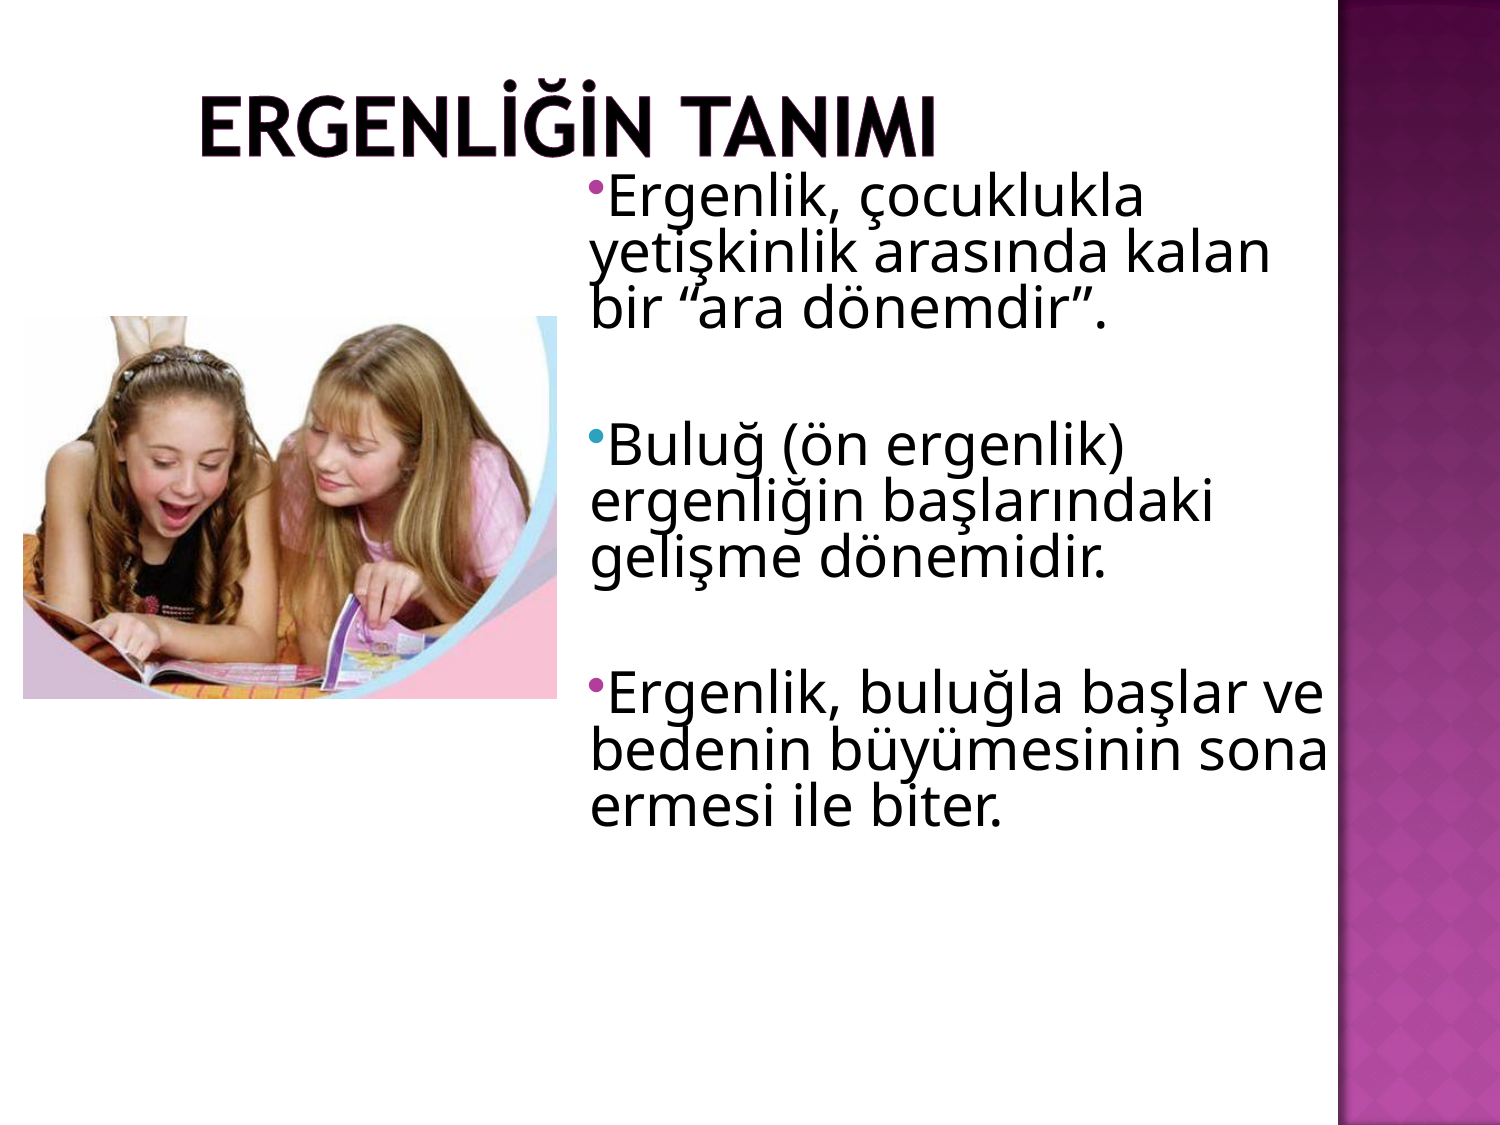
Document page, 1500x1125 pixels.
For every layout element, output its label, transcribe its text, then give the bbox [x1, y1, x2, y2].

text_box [144, 33, 1469, 277]
picture [23, 316, 557, 699]
list Ergenlik, çocuklukla yetişkinlik arasında kalan bir “ara dönemdir”. Buluğ (ön ergenlik) ergenliğin başlarındaki gelişme dönemidir. Ergenlik, buluğla başlar ve bedenin büyümesinin sona ermesi ile biter. [574, 285, 1348, 845]
picture [1337, 0, 1500, 1125]
